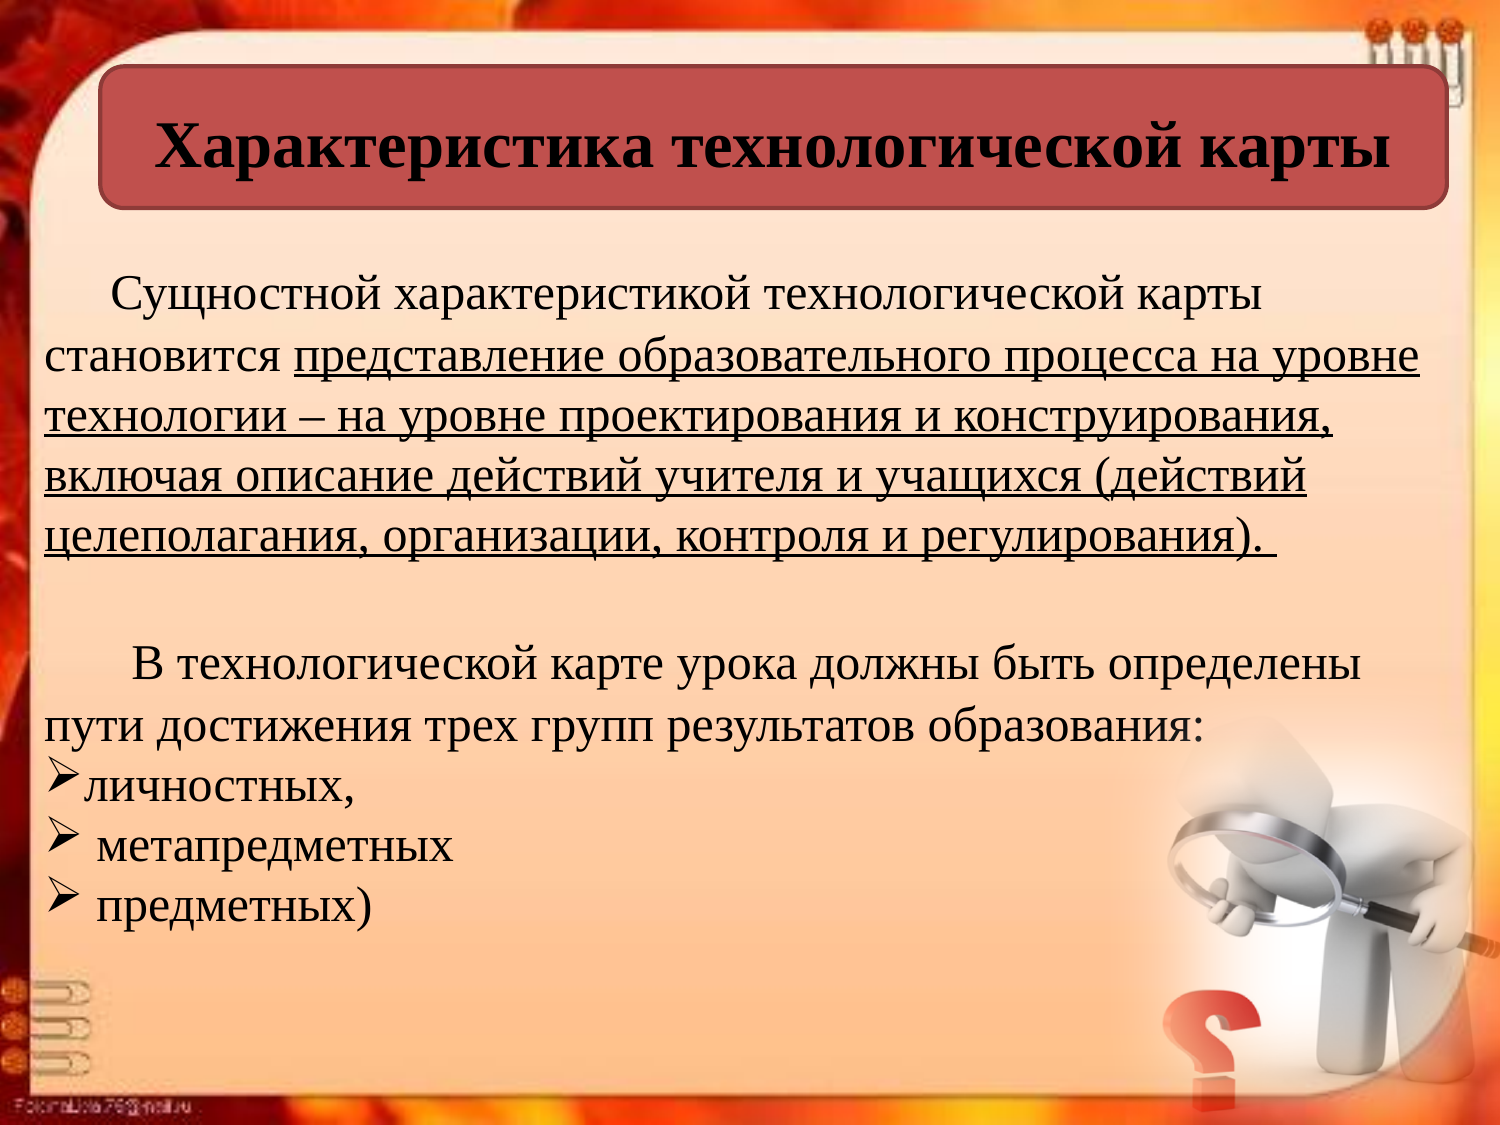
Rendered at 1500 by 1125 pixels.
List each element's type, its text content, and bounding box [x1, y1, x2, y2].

text_box Сущностной характеристикой технологической карты становится представление образовательного процесса на уровне технологии – на уровне проектирования и конструирования, включая описание действий учителя и учащихся (действий целеполагания, организации, контроля и регулирования). В технологической карте урока должны быть определены пути достижения трех групп результатов образования: личностных, метапредметных предметных) [29, 243, 1471, 1035]
picture [0, 0, 1500, 1125]
text_box Характеристика технологической карты [98, 64, 1449, 211]
